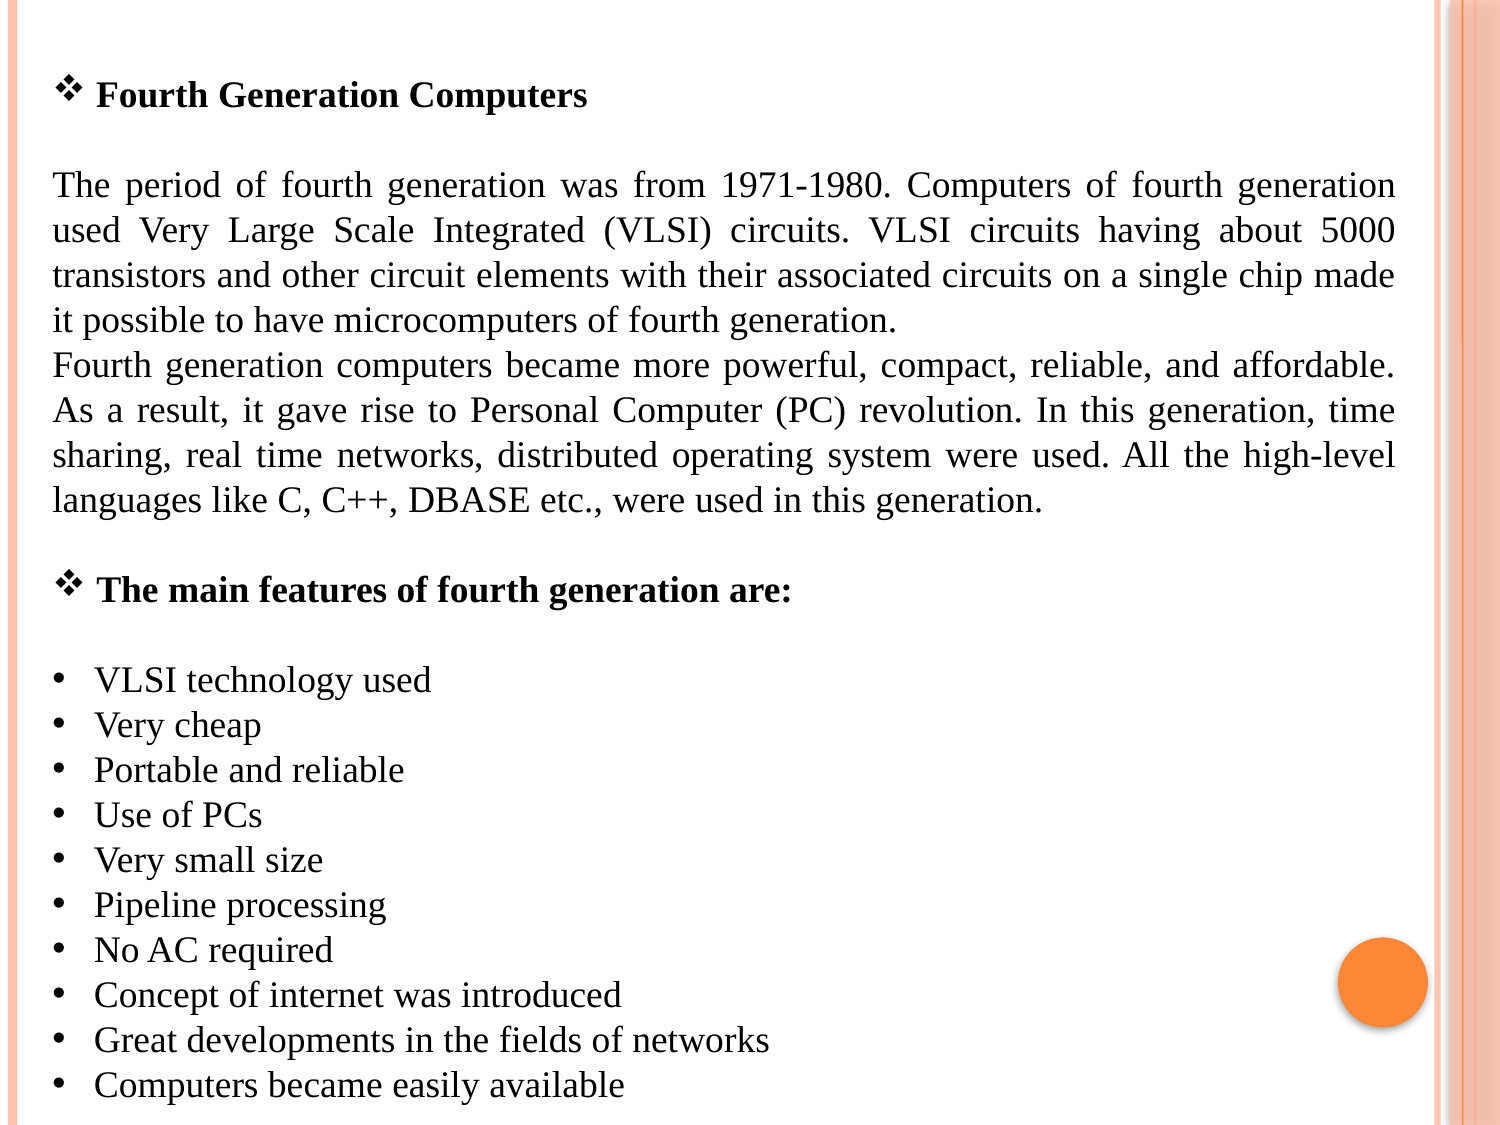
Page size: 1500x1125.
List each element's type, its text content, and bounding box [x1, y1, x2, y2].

text_box Fourth Generation Computers The period of fourth generation was from 1971-1980. Computers of fourth generation used Very Large Scale Integrated (VLSI) circuits. VLSI circuits having about 5000 transistors and other circuit elements with their associated circuits on a single chip made it possible to have microcomputers of fourth generation. Fourth generation computers became more powerful, compact, reliable, and affordable. As a result, it gave rise to Personal Computer (PC) revolution. In this generation, time sharing, real time networks, distributed operating system were used. All the high-level languages like C, C++, DBASE etc., were used in this generation. The main features of fourth generation are: VLSI technology used Very cheap Portable and reliable Use of PCs Very small size Pipeline processing No AC required Concept of internet was introduced Great developments in the fields of networks Computers became easily available [37, 62, 1413, 1125]
